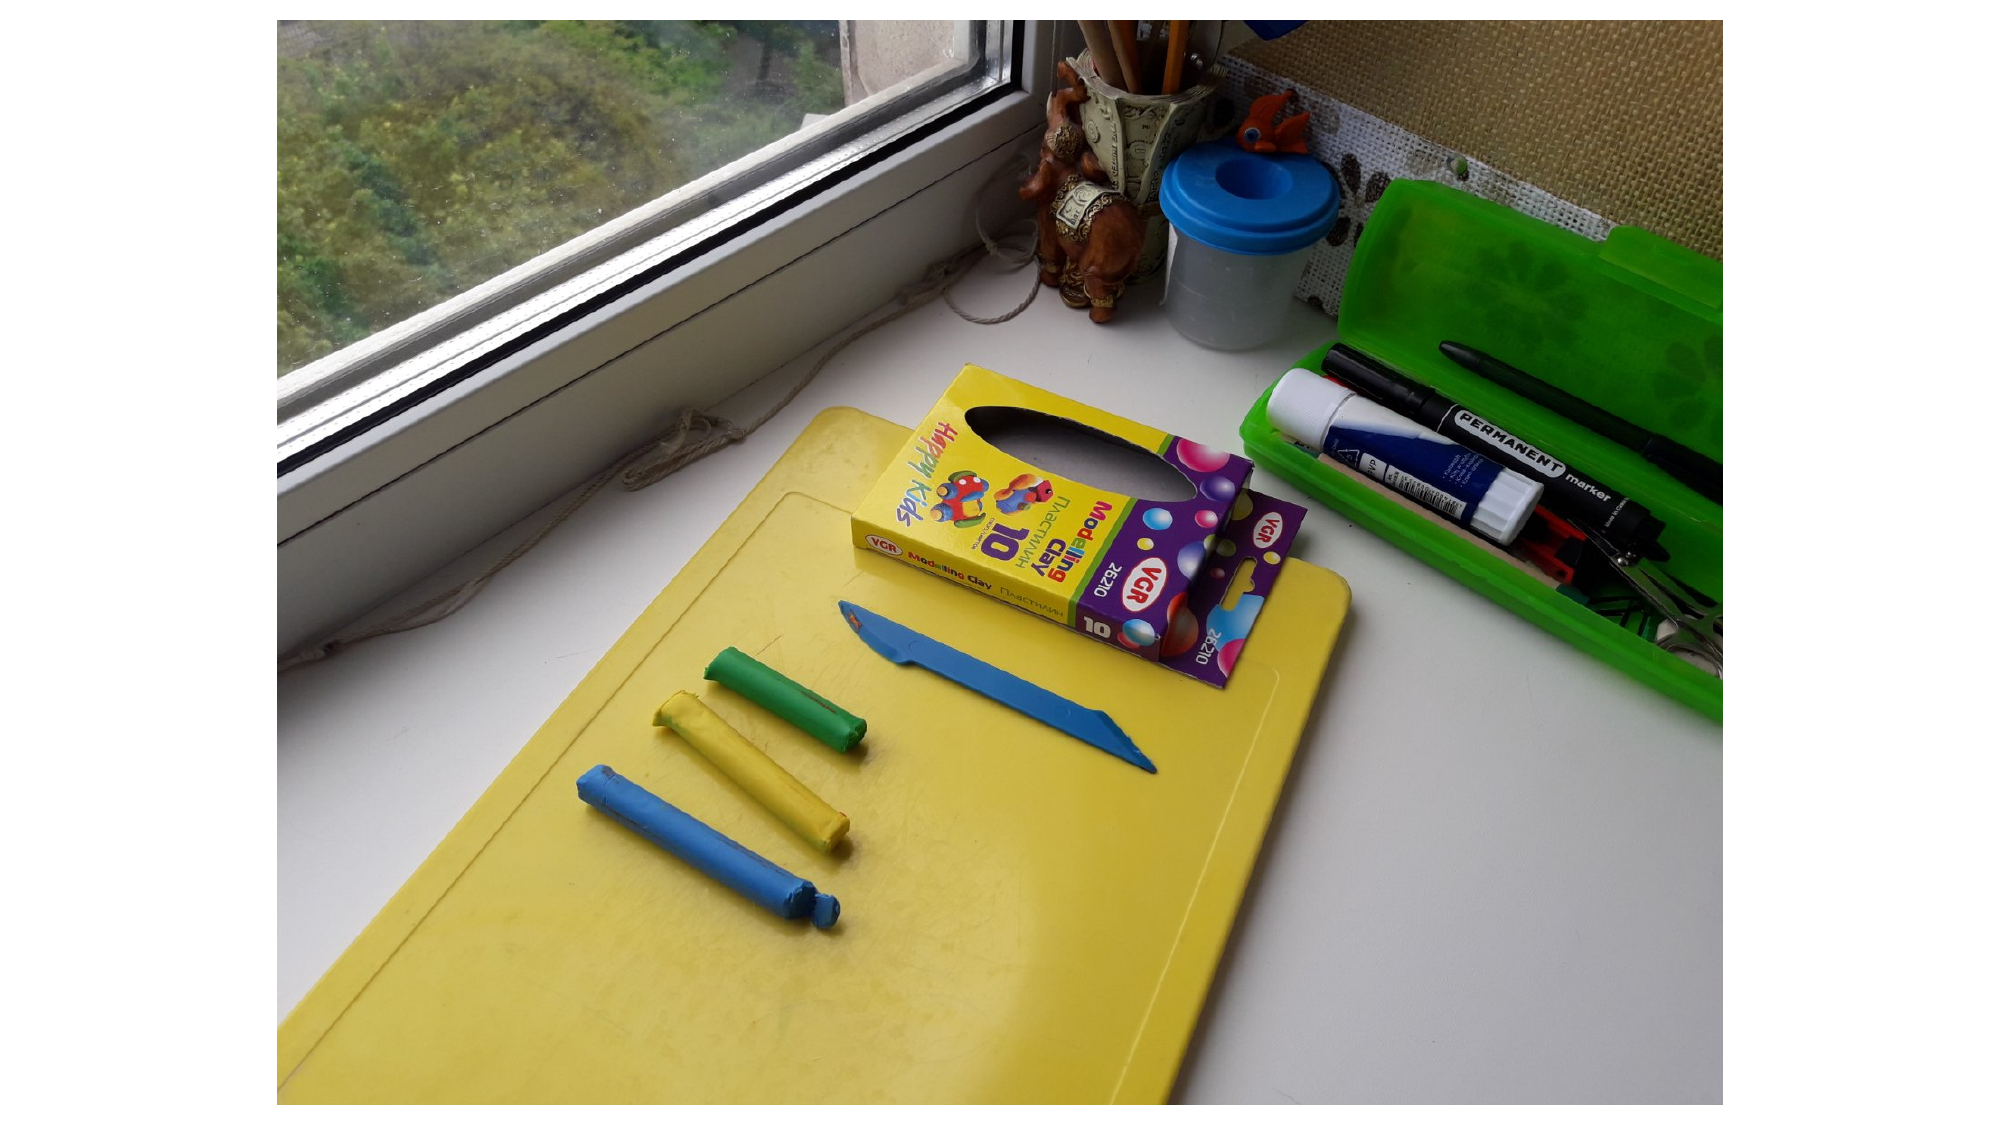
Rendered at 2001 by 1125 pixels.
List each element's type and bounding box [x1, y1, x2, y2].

picture [277, 20, 1723, 1105]
